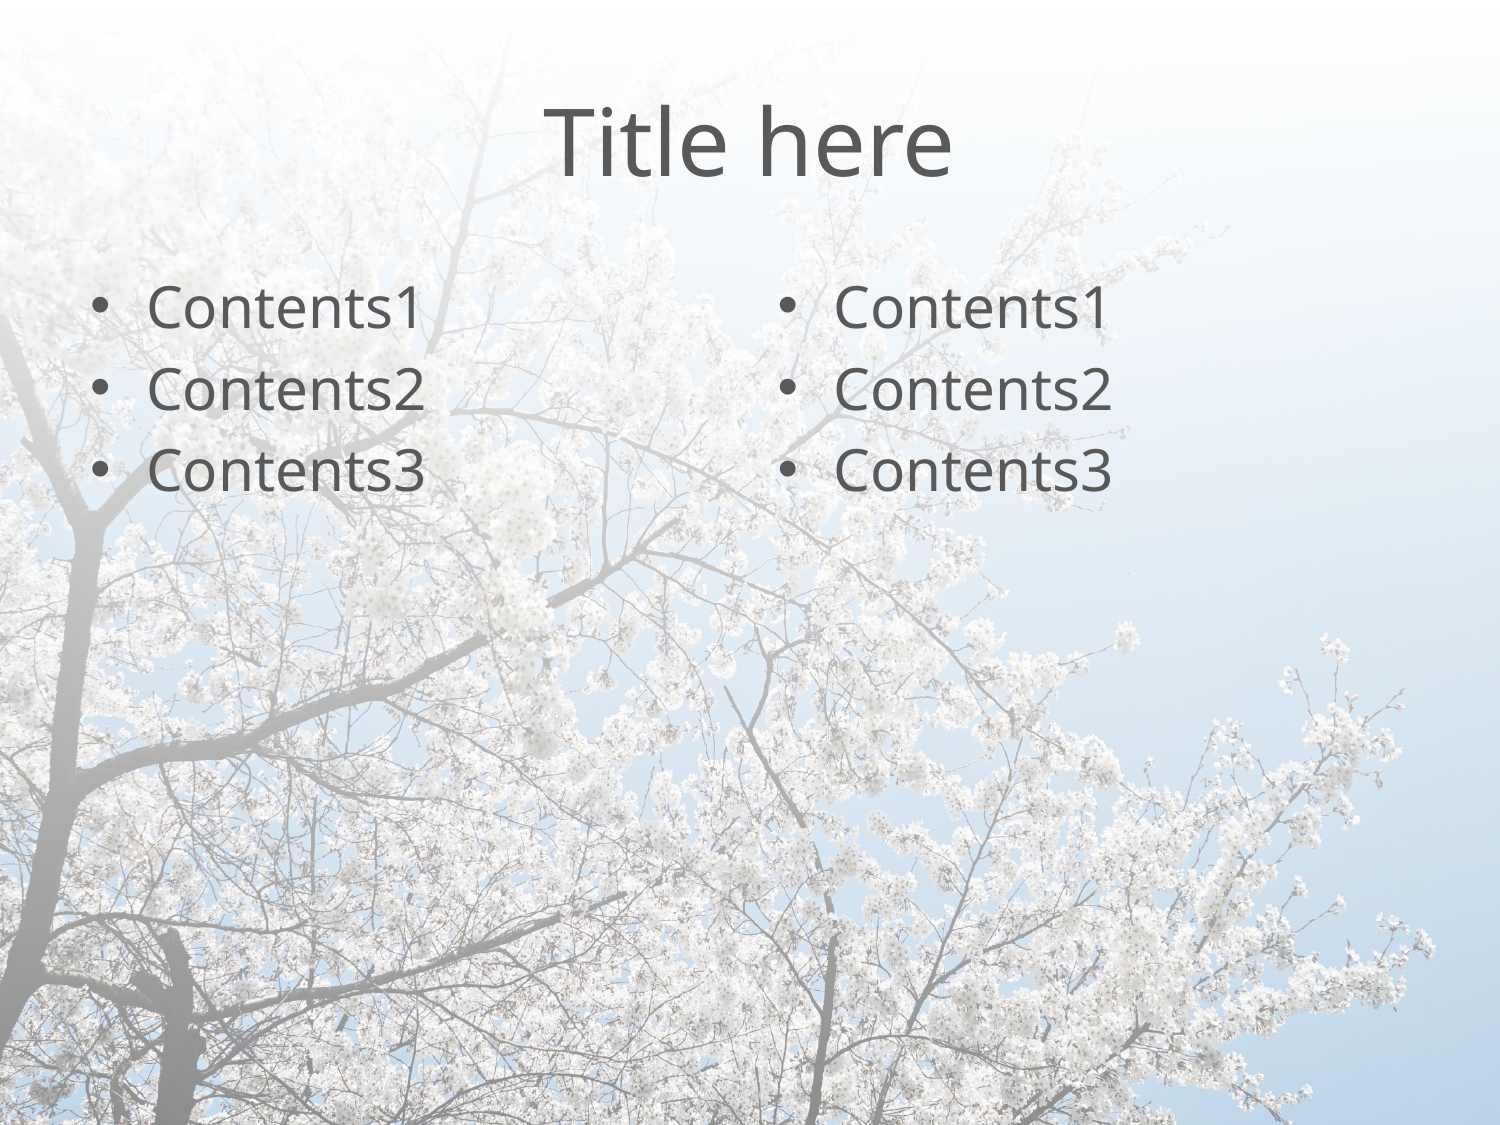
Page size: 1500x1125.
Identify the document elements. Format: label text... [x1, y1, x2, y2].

title Title here [75, 45, 1425, 233]
list Contents1 Contents2 Contents3 [762, 262, 1425, 1005]
list Contents1 Contents2 Contents3 [75, 262, 738, 1005]
text_box [0, 0, 1500, 1125]
